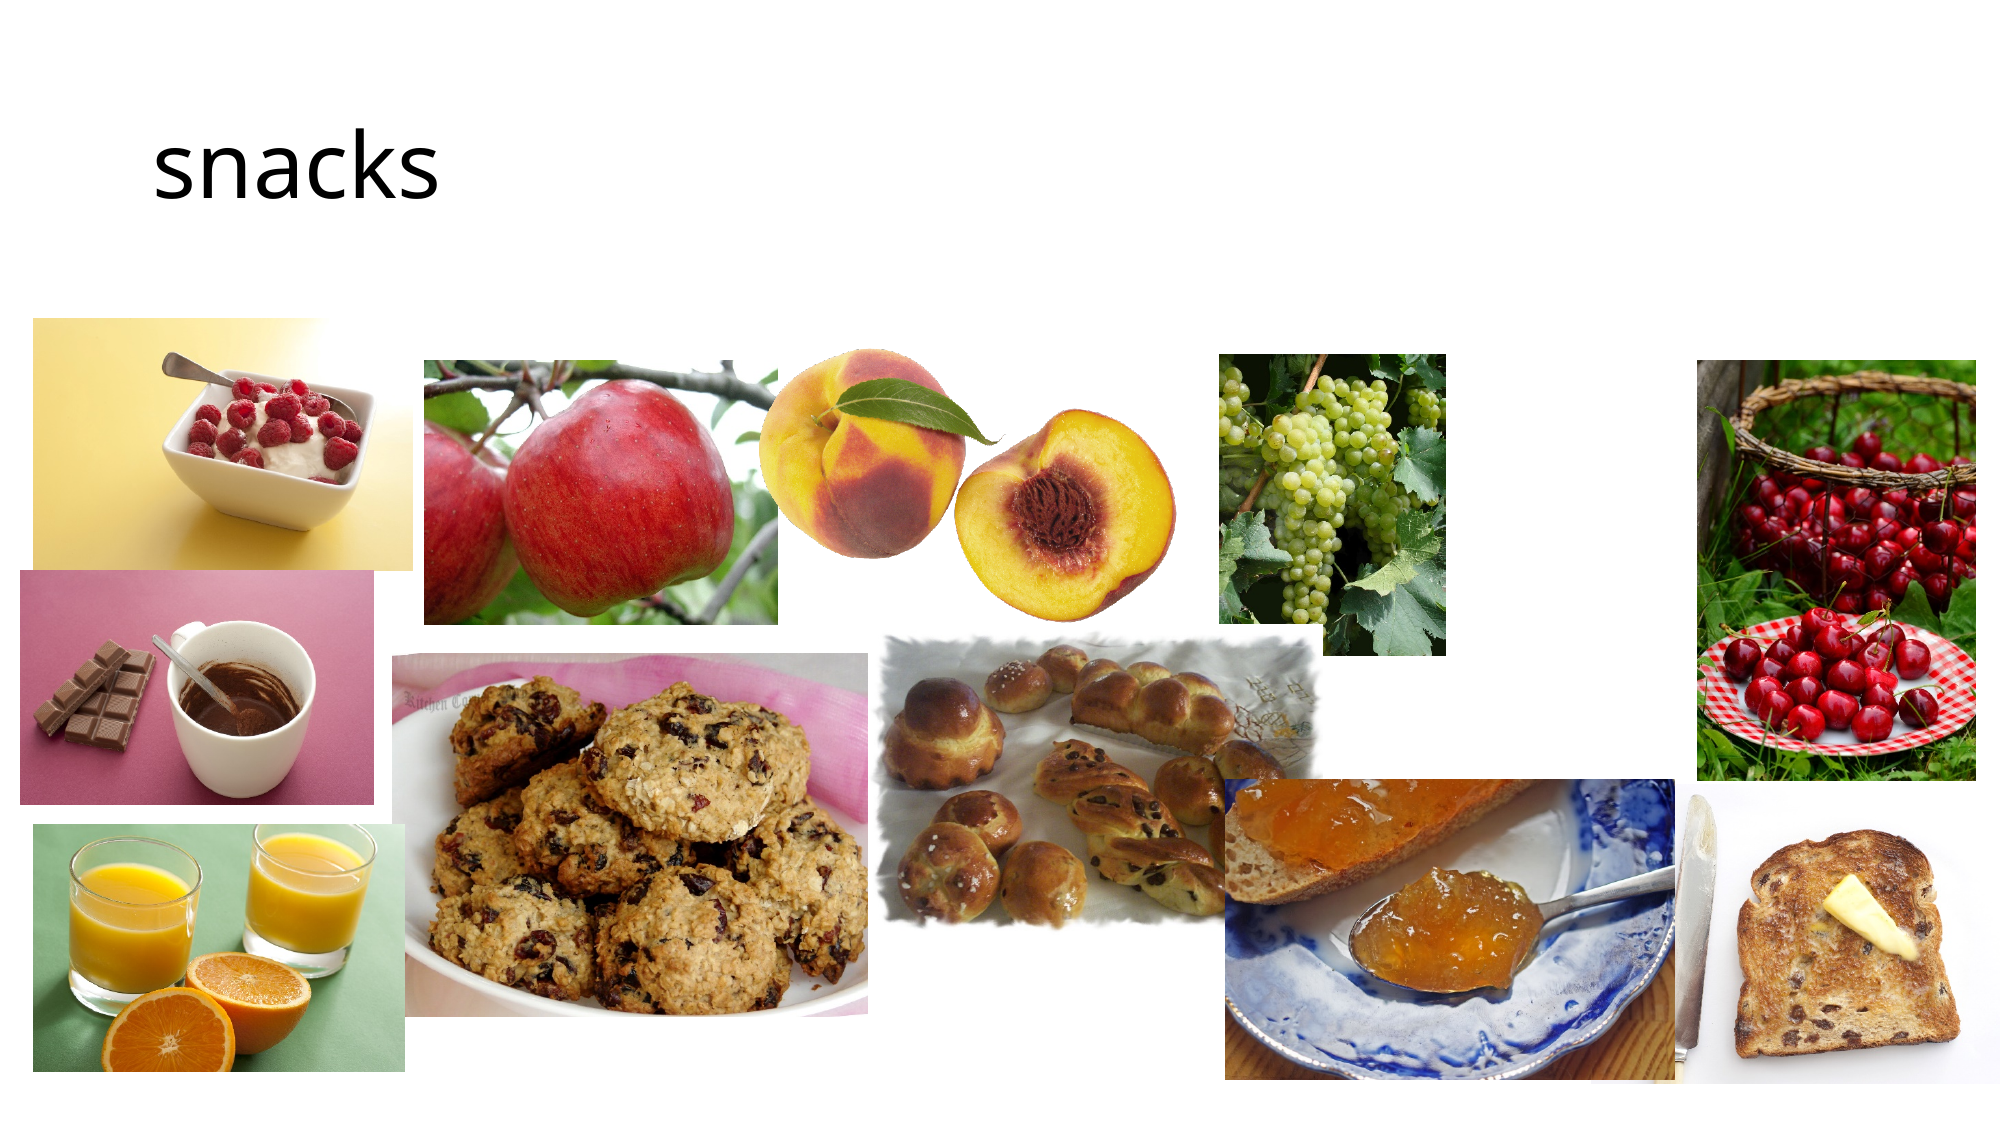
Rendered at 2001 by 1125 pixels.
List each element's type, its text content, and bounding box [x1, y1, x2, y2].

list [33, 318, 413, 571]
title snacks [137, 59, 1863, 278]
picture [20, 570, 374, 805]
picture [33, 343, 2000, 1084]
picture [1697, 360, 1976, 781]
